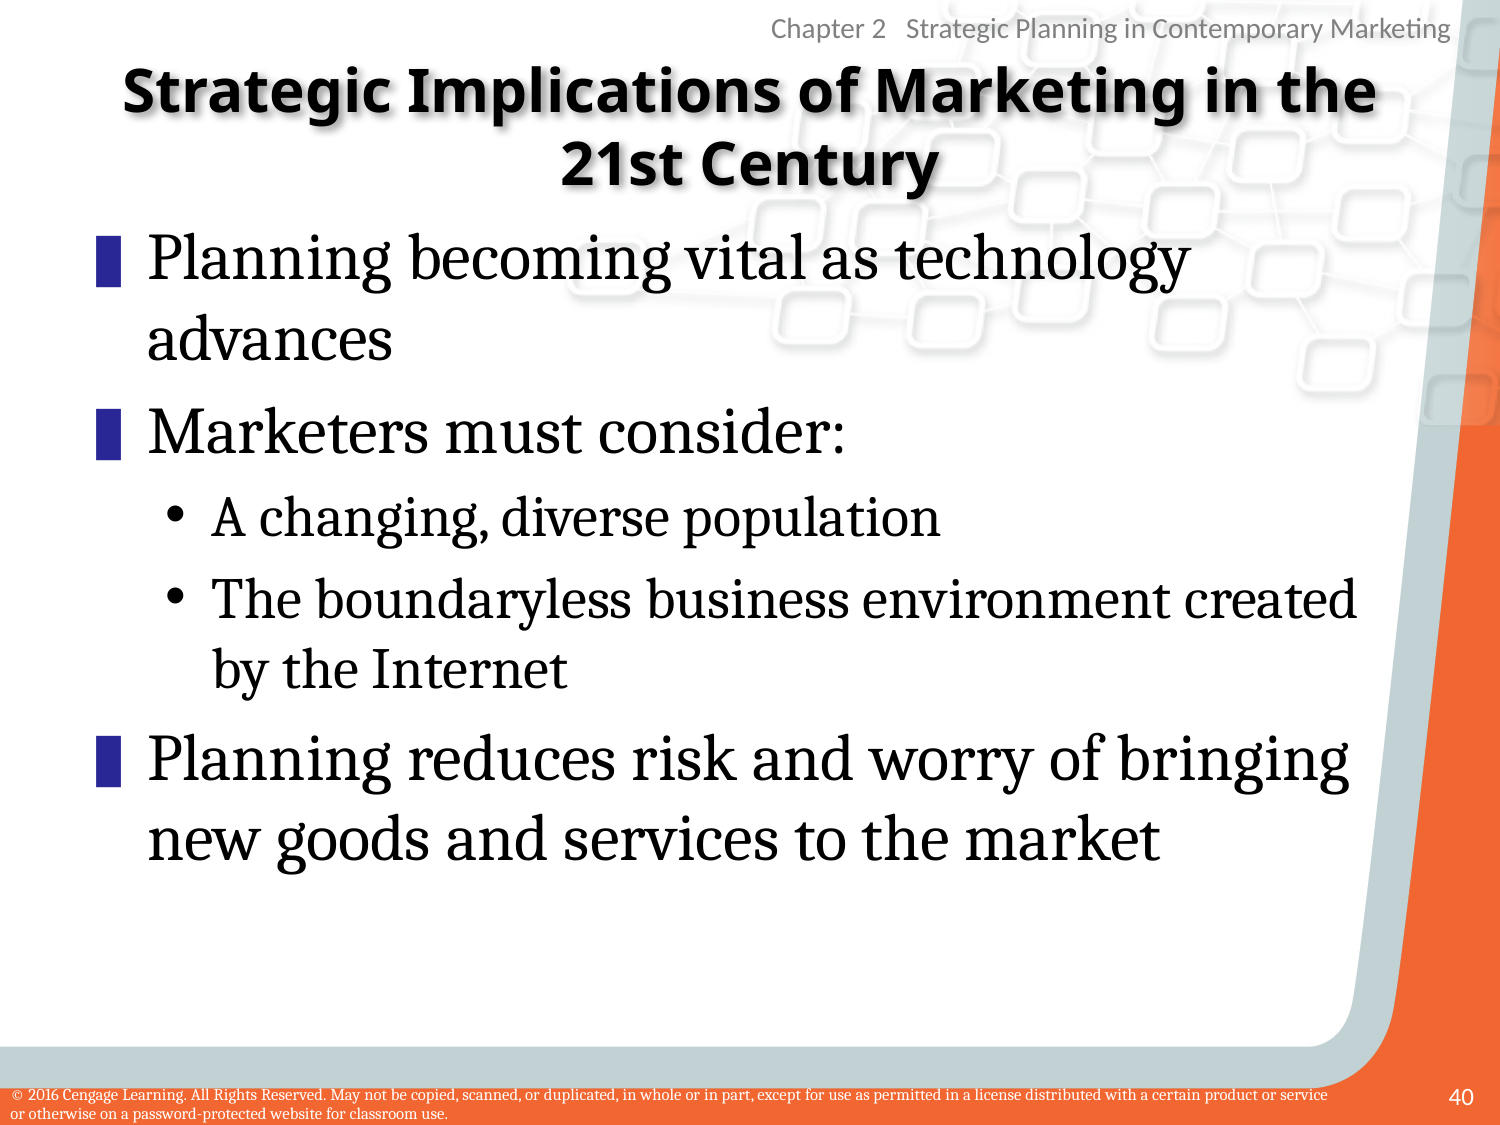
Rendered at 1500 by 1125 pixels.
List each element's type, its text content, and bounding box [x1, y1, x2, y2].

picture [0, 0, 1500, 1125]
title Strategic Implications of Marketing in the 21st Century [75, 45, 1425, 205]
list Planning becoming vital as technology advances Marketers must consider: A changing, diverse population The boundaryless business environment created by the Internet Planning reduces risk and worry of bringing new goods and services to the market [75, 205, 1425, 980]
slide_number 40 [1139, 1065, 1490, 1125]
